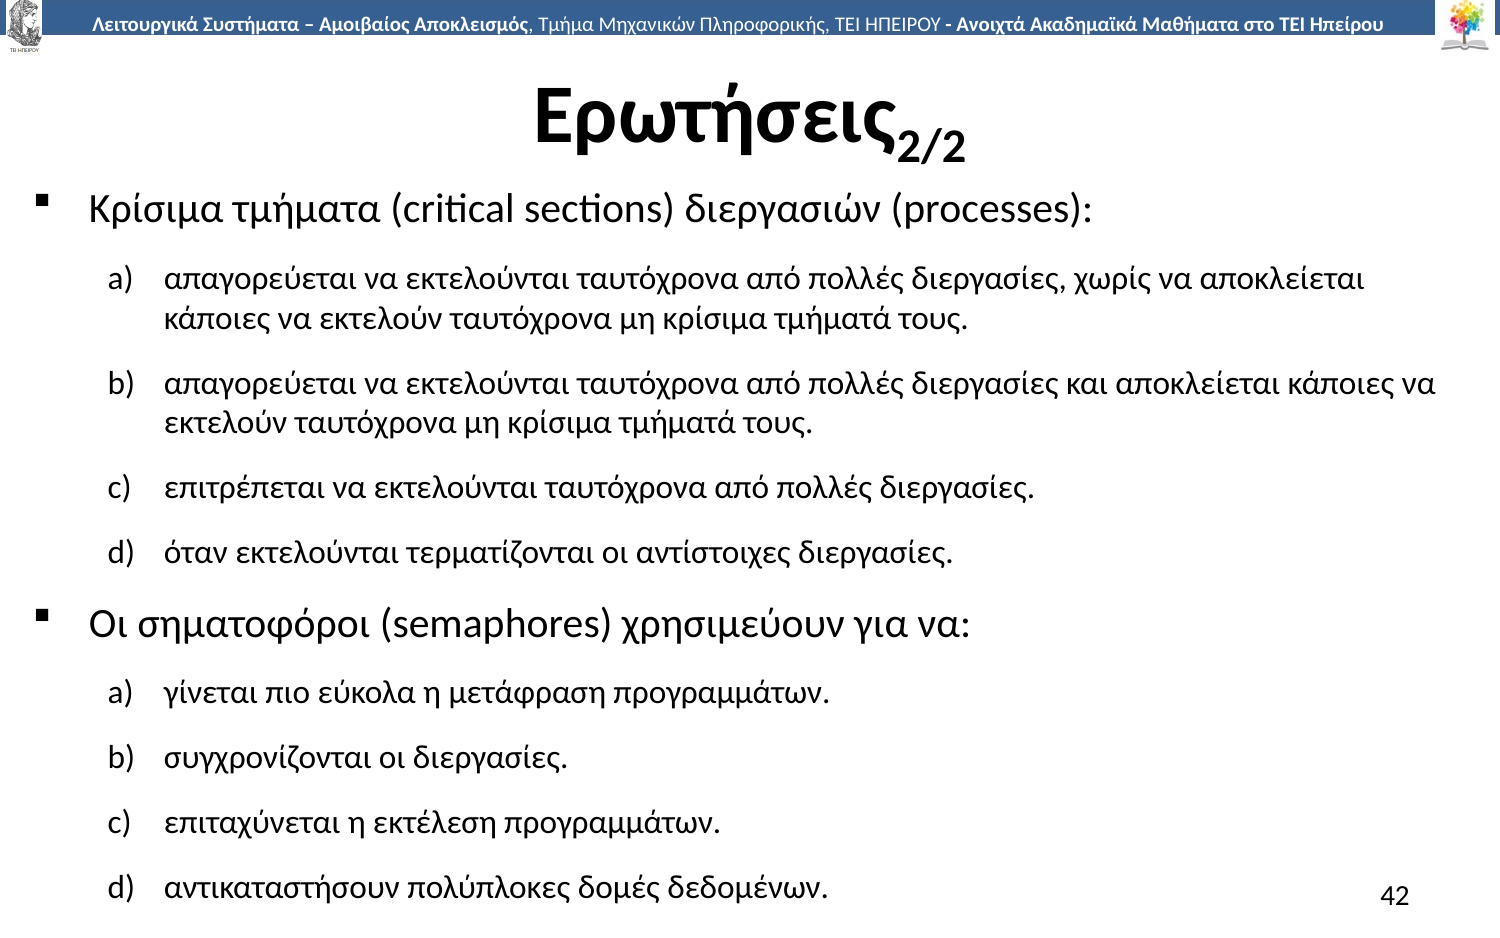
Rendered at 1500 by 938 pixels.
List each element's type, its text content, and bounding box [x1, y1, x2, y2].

title Ερωτήσεις2/2 [29, 37, 1471, 173]
picture [6, 0, 42, 54]
picture [1435, 0, 1495, 52]
list Κρίσιμα τμήματα (critical sections) διεργασιών (processes): απαγορεύεται να εκτελούνται ταυτόχρονα από πολλές διεργασίες, χωρίς να αποκλείεται κάποιες να εκτελούν ταυτόχρονα μη κρίσιμα τμήματά τους. απαγορεύεται να εκτελούνται ταυτόχρονα από πολλές διεργασίες και αποκλείεται κάποιες να εκτελούν ταυτόχρονα μη κρίσιμα τμήματά τους. επιτρέπεται να εκτελούνται ταυτόχρονα από πολλές διεργασίες. όταν εκτελούνται τερματίζονται οι αντίστοιχες διεργασίες. Οι σηματοφόροι (semaphores) χρησιμεύουν για να: γίνεται πιο εύκολα η μετάφραση προγραμμάτων. συγχρονίζονται οι διεργασίες. επιταχύνεται η εκτέλεση προγραμμάτων. αντικαταστήσουν πολύπλοκες δομές δεδομένων. [17, 173, 1483, 818]
slide_number 42 [1074, 868, 1425, 919]
